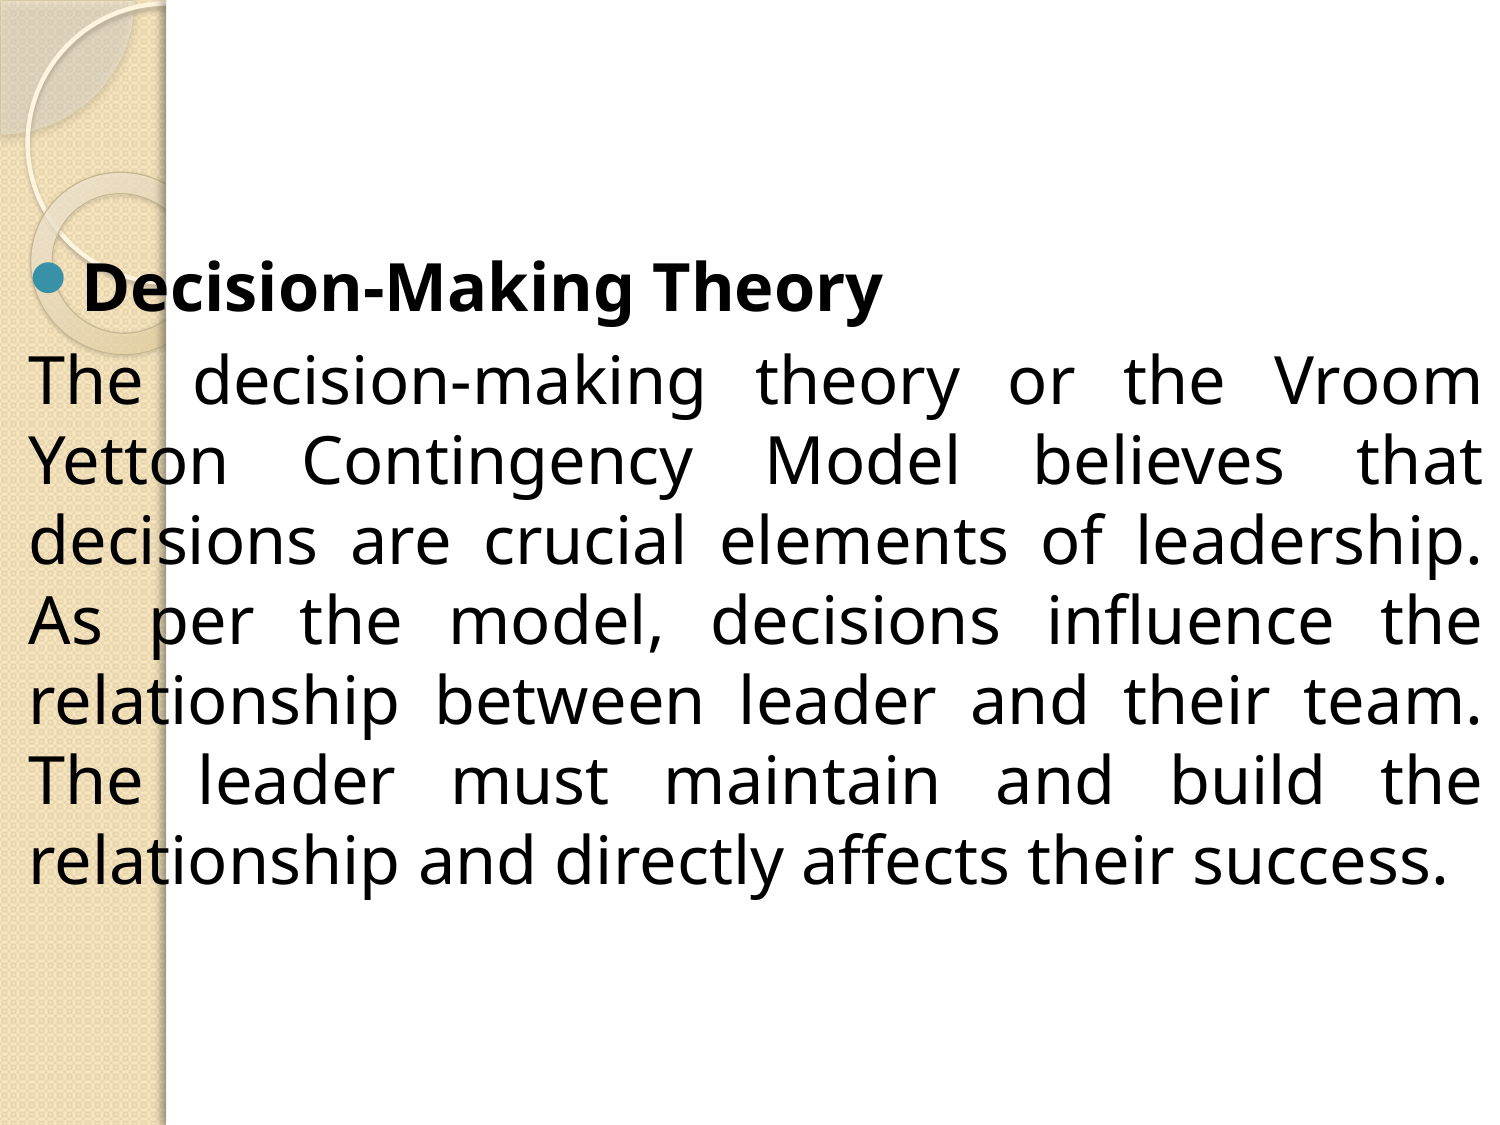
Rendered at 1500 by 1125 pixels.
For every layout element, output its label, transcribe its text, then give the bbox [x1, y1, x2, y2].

list Decision-Making Theory The decision-making theory or the Vroom Yetton Contingency Model believes that decisions are crucial elements of leadership. As per the model, decisions influence the relationship between leader and their team. The leader must maintain and build the relationship and directly affects their success. [0, 237, 1500, 1125]
